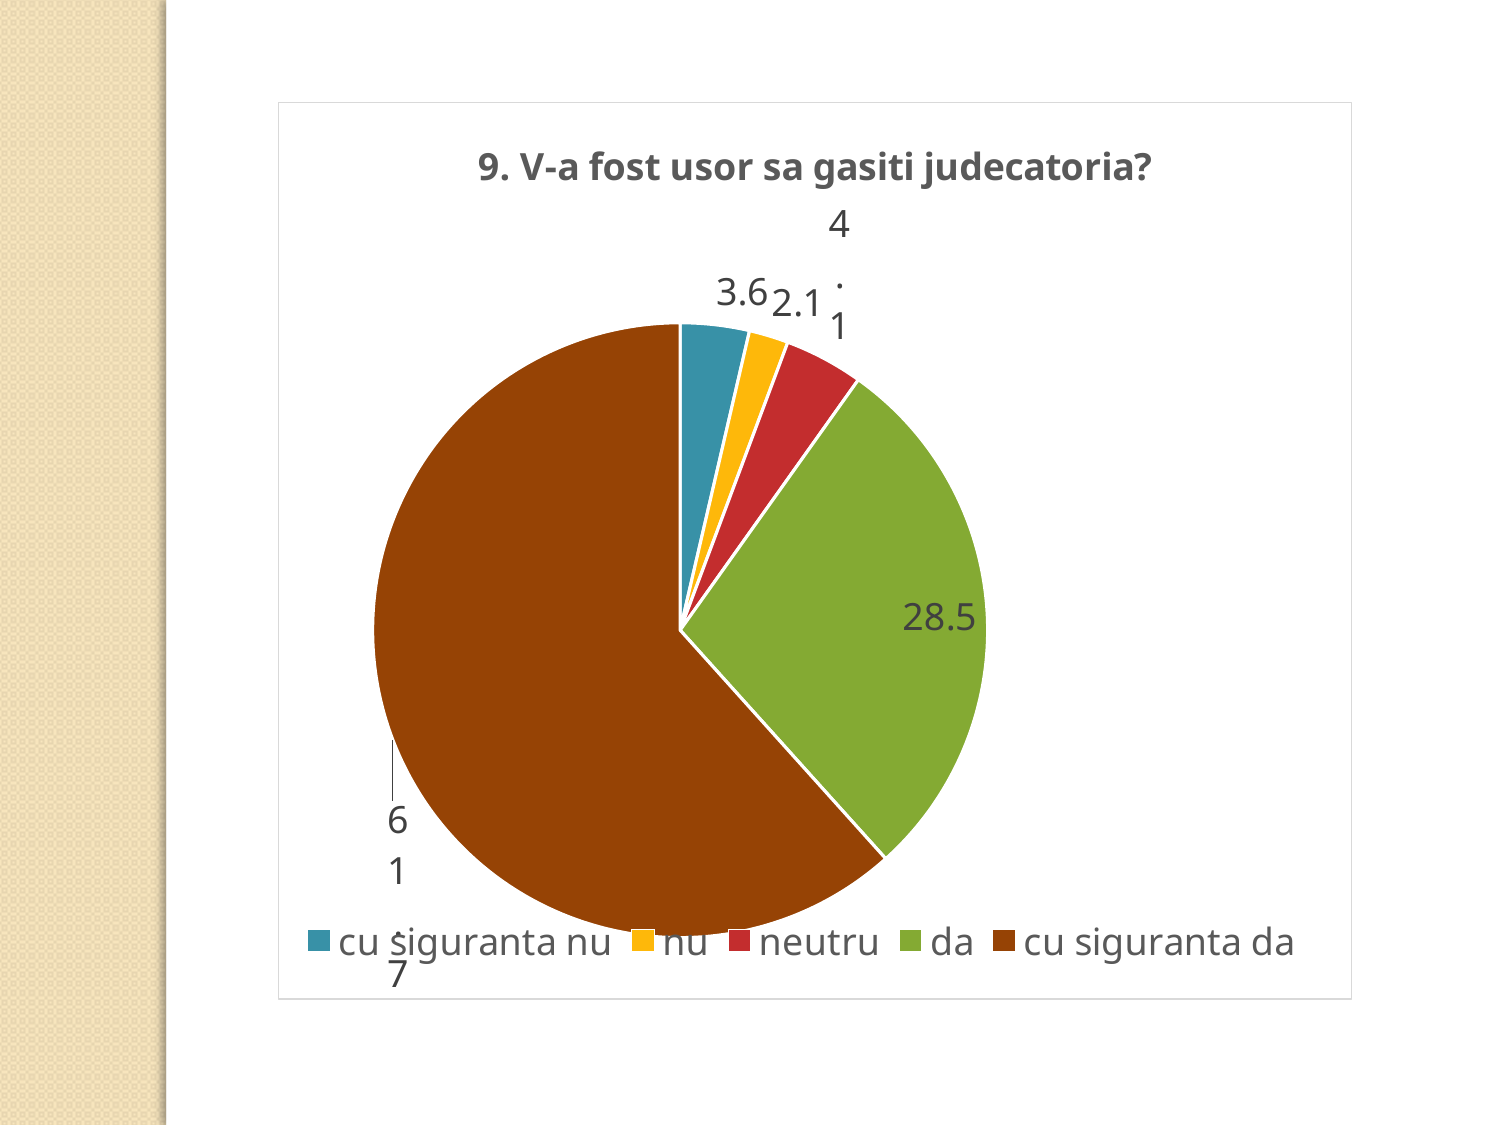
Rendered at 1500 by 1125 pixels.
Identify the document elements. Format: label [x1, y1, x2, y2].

chart [277, 101, 1353, 1000]
